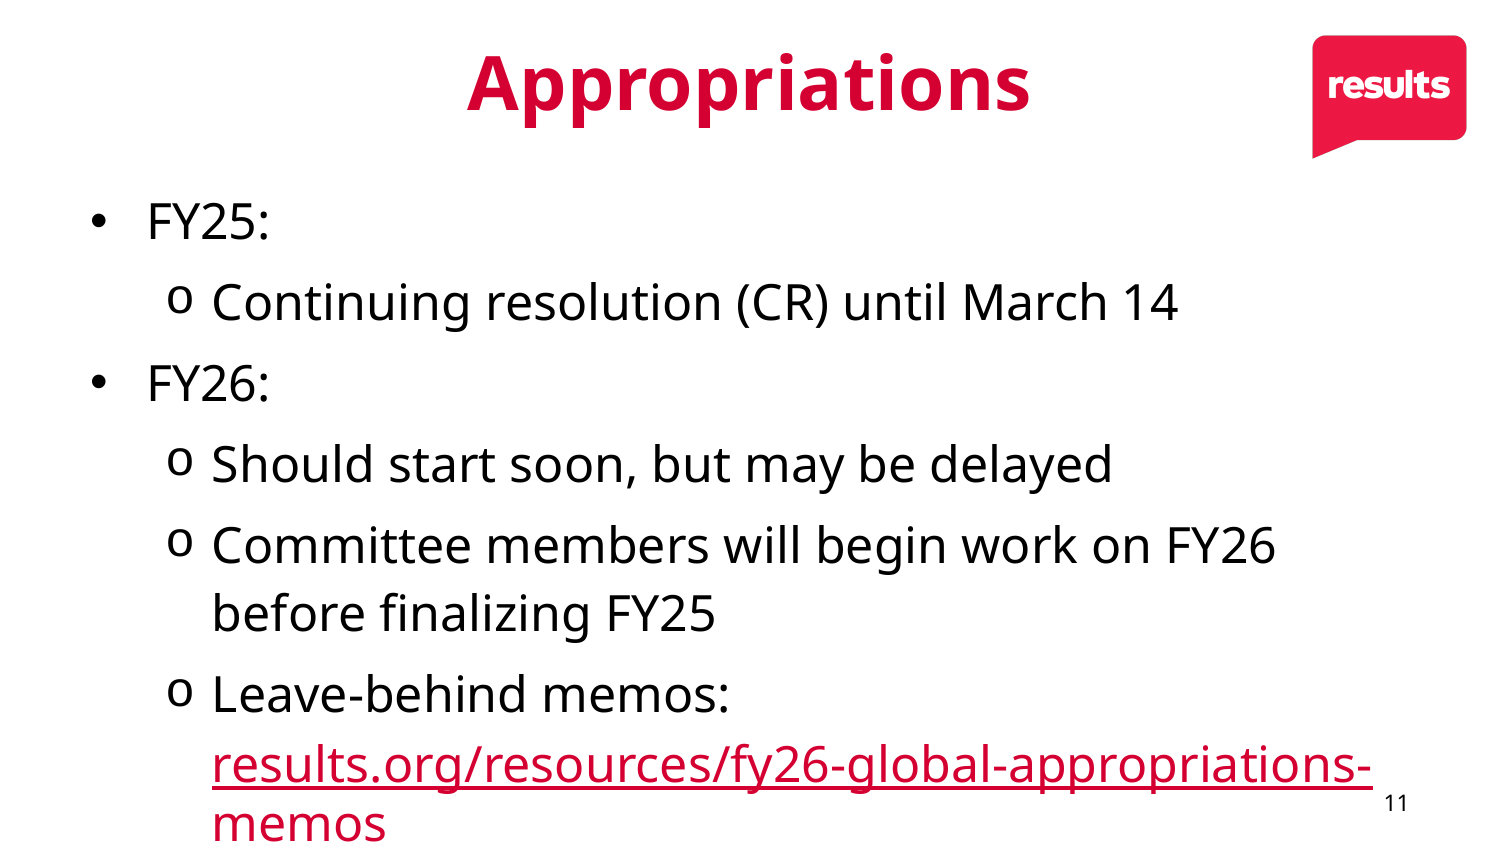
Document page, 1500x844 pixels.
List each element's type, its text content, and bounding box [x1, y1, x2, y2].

list FY25: Continuing resolution (CR) until March 14 FY26: Should start soon, but may be delayed Committee members will begin work on FY26 before finalizing FY25 Leave-behind memos: results.org/resources/fy26-global-appropriations-memos [75, 173, 1425, 806]
picture [1289, 13, 1490, 175]
title Appropriations [142, 10, 1358, 151]
slide_number 11 [1074, 782, 1425, 827]
